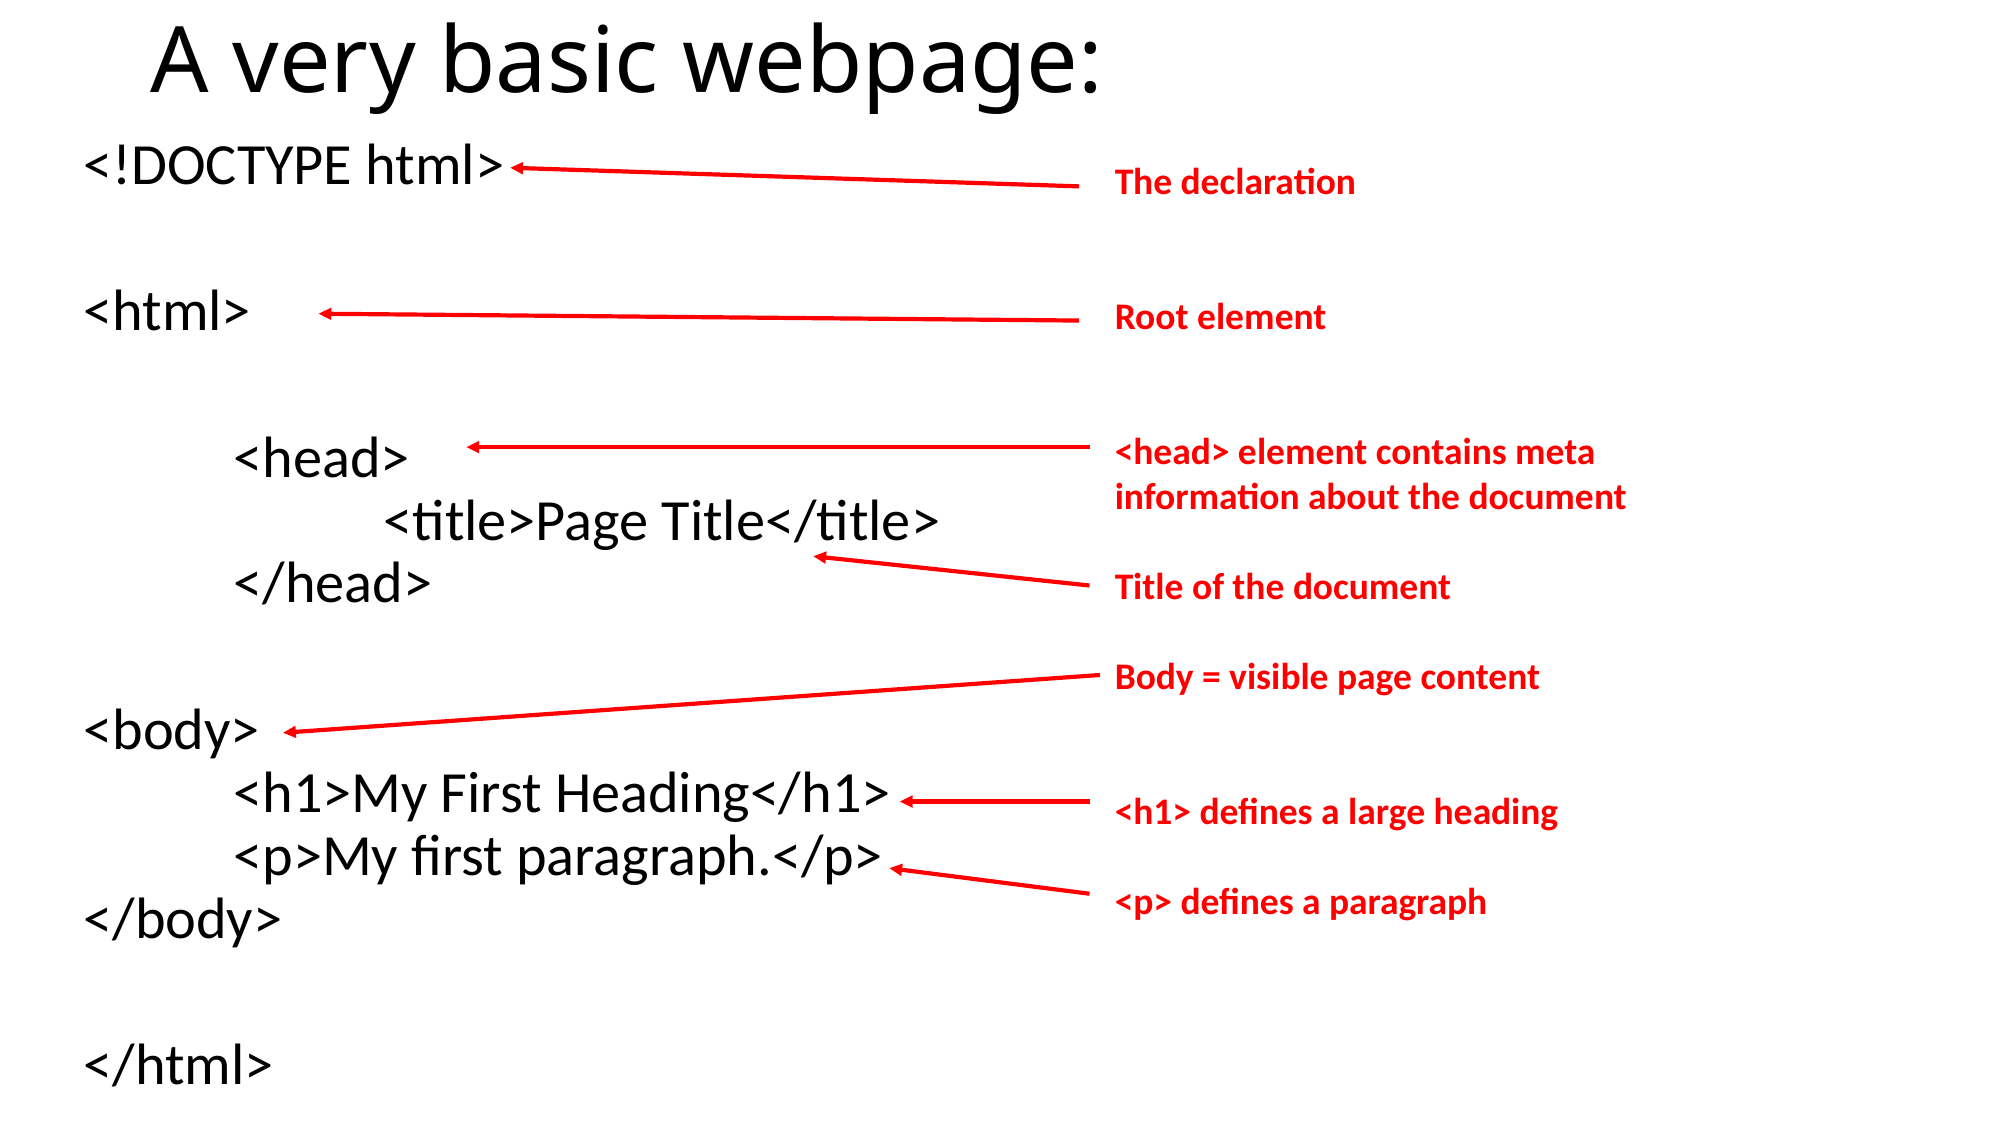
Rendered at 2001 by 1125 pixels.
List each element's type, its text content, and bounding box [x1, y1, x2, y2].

title A very basic webpage: [135, 0, 1873, 127]
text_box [510, 167, 1080, 187]
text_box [283, 674, 1100, 733]
text_box The declaration Root element <head> element contains meta information about the document Title of the document Body = visible page content <h1> defines a large heading <p> defines a paragraph [1100, 149, 1686, 1020]
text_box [318, 313, 1080, 321]
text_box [813, 556, 1090, 586]
list <!DOCTYPE html> <html> <head> <title>Page Title</title> </head> <body> <h1>My First Heading</h1> <p>My first paragraph.</p> </body> </html> [68, 126, 1928, 1125]
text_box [889, 868, 1090, 894]
